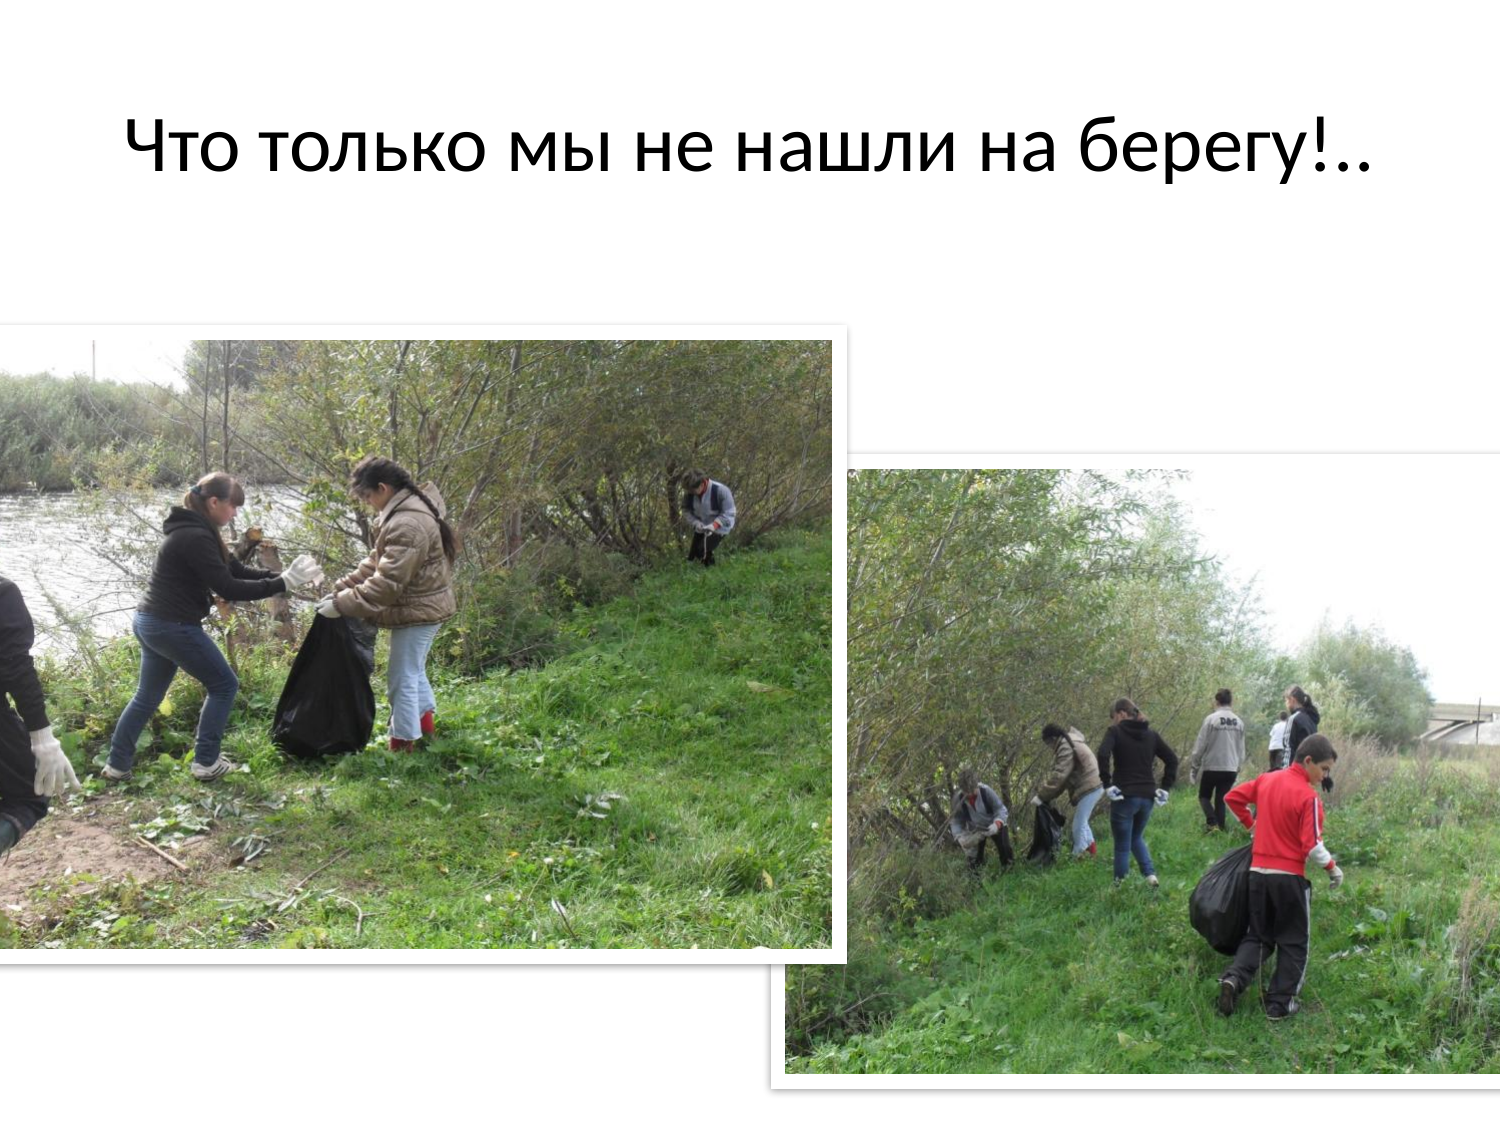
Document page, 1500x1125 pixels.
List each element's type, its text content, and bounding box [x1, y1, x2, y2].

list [784, 468, 1500, 1075]
title Что только мы не нашли на берегу!.. [75, 45, 1425, 233]
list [0, 339, 833, 950]
